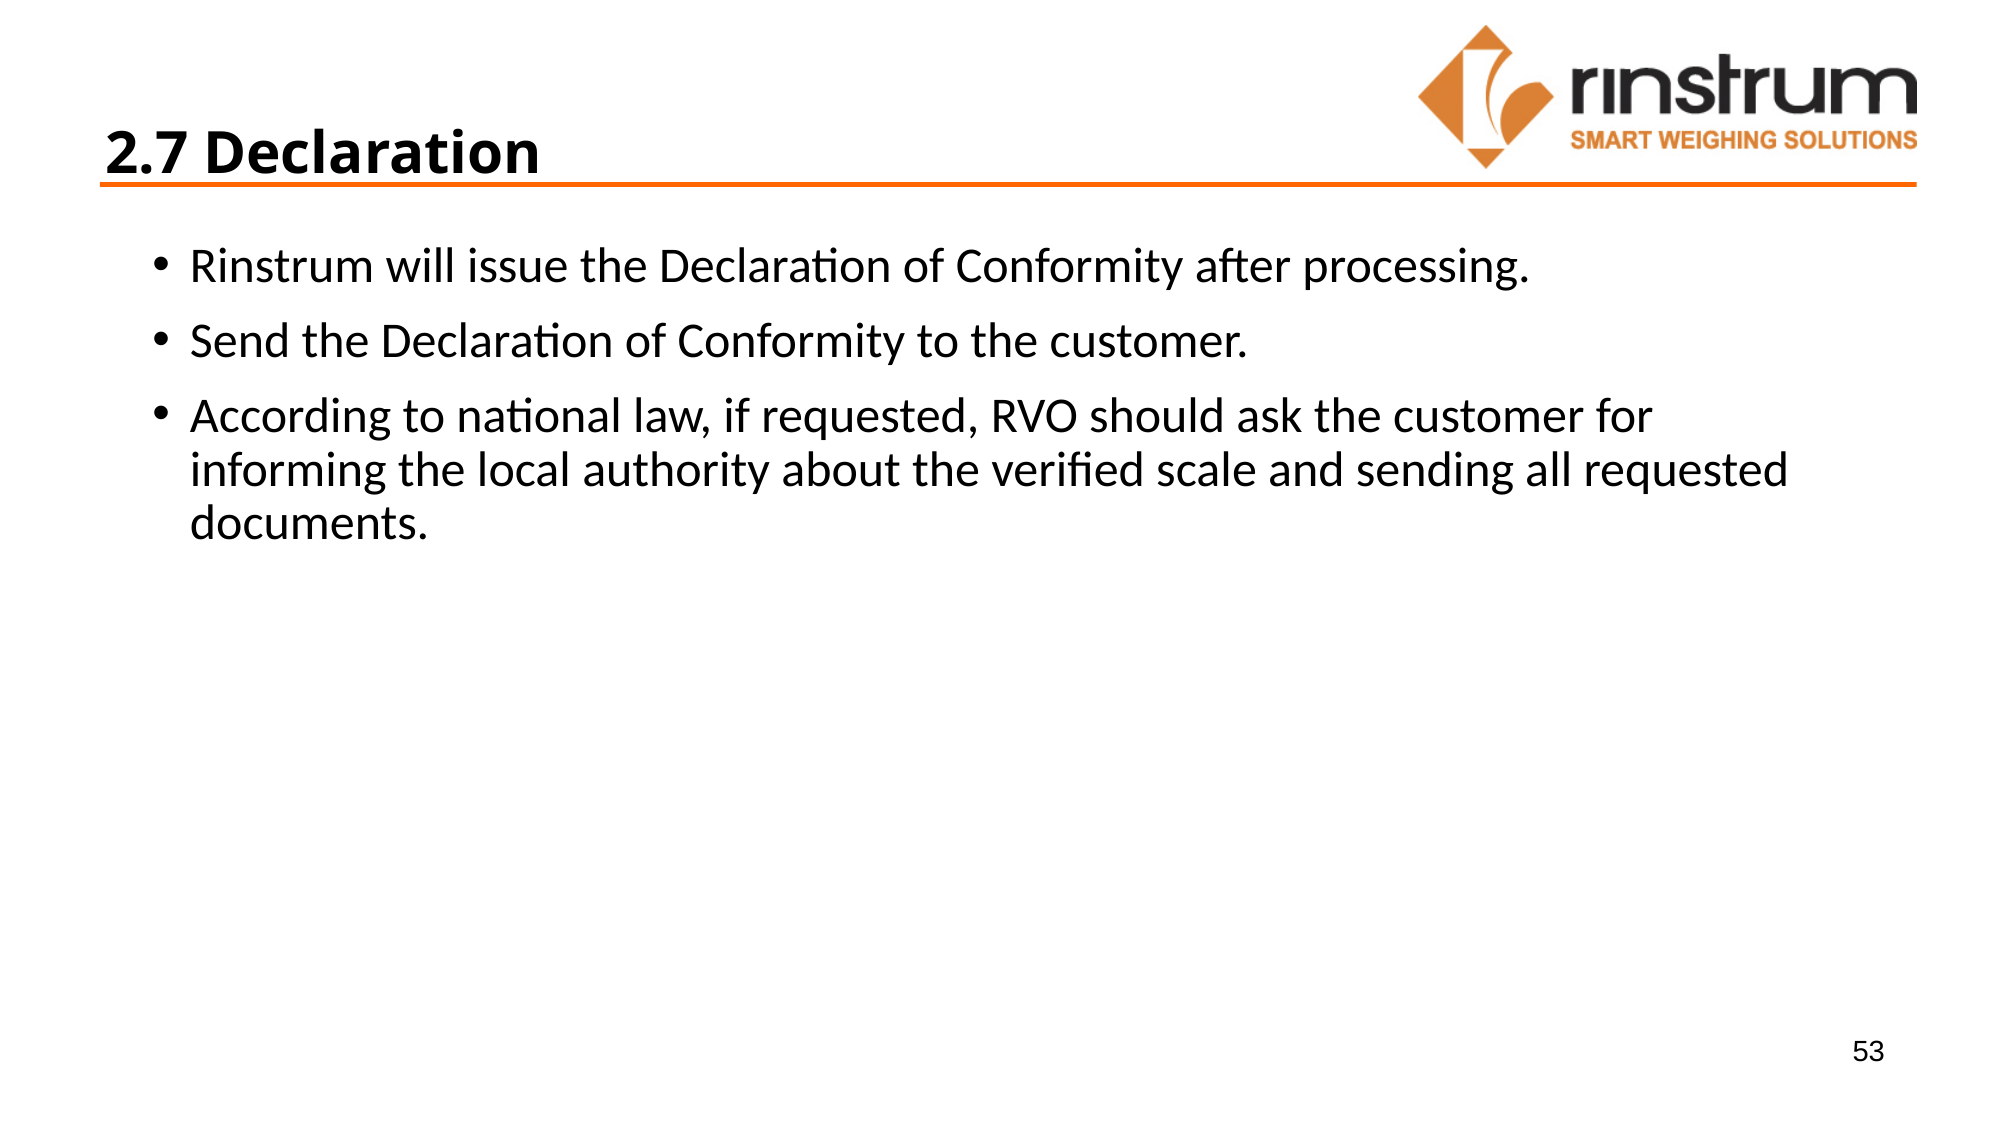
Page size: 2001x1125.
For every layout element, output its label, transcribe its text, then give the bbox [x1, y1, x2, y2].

list Rinstrum will issue the Declaration of Conformity after processing. Send the Declaration of Conformity to the customer. According to national law, if requested, RVO should ask the customer for informing the local authority about the verified scale and sending all requested documents. [137, 231, 1863, 946]
text_box 2.7 Declaration [90, 97, 1243, 202]
picture [1418, 25, 1917, 169]
